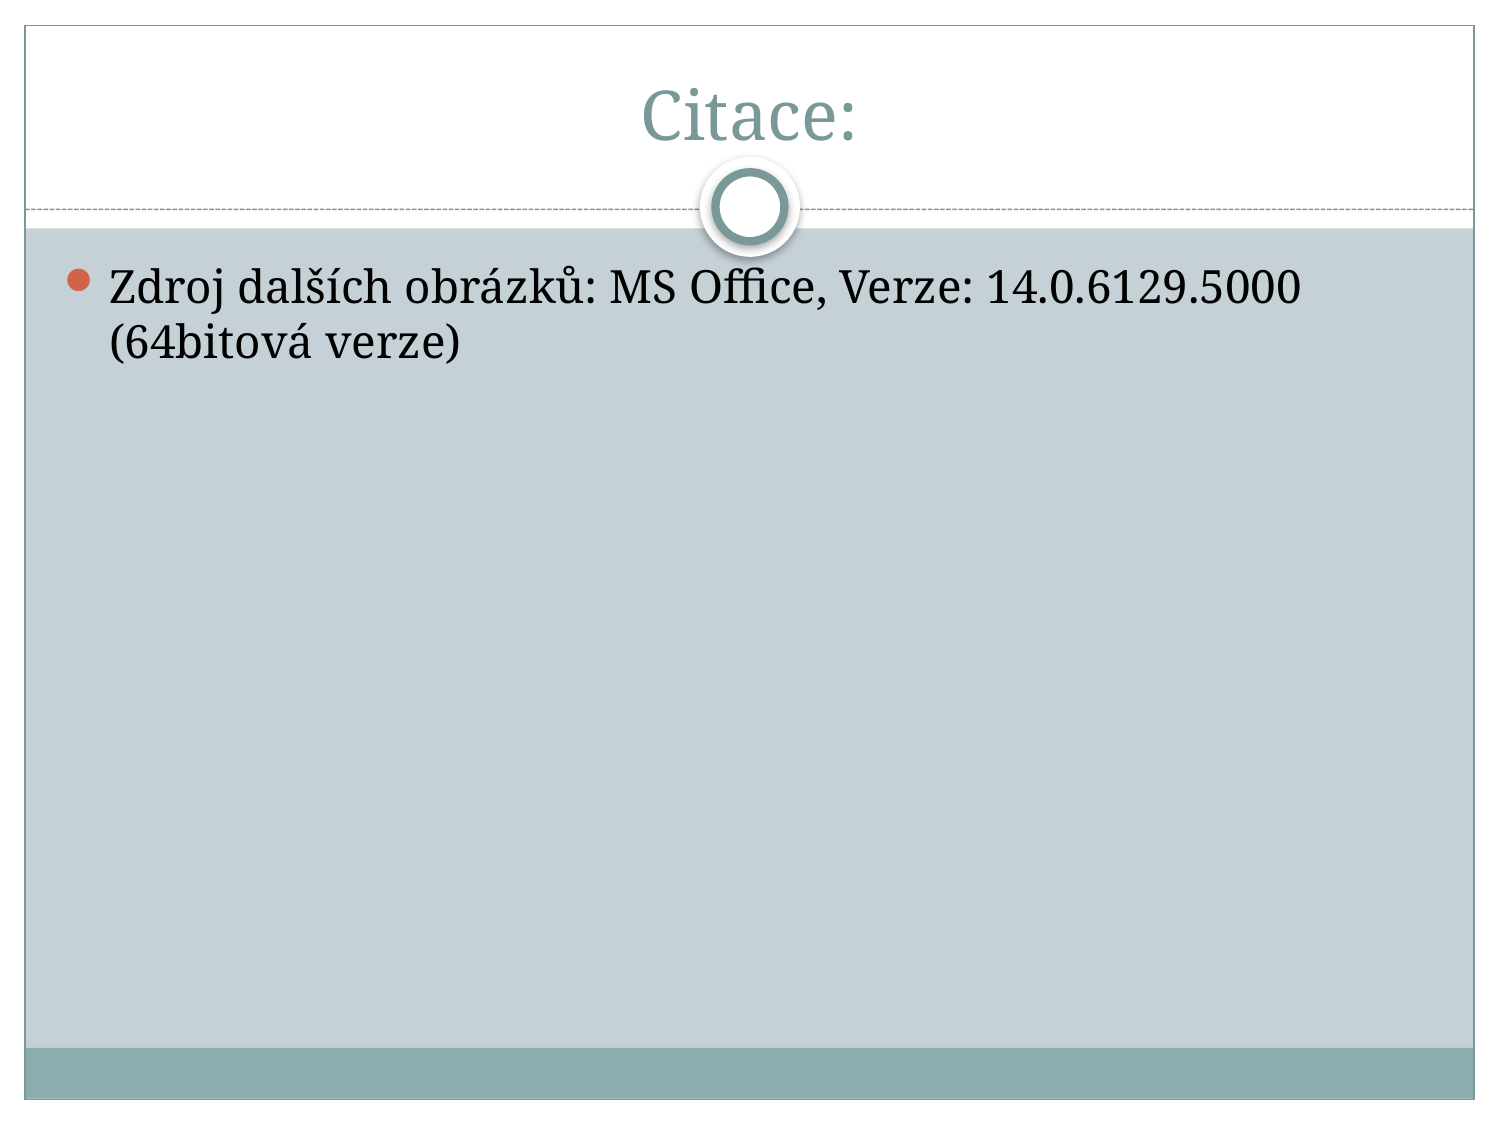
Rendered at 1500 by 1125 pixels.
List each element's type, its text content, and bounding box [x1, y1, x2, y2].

title Citace: [49, 37, 1450, 162]
list Zdroj dalších obrázků: MS Office, Verze: 14.0.6129.5000 (64bitová verze) [49, 250, 1445, 1001]
